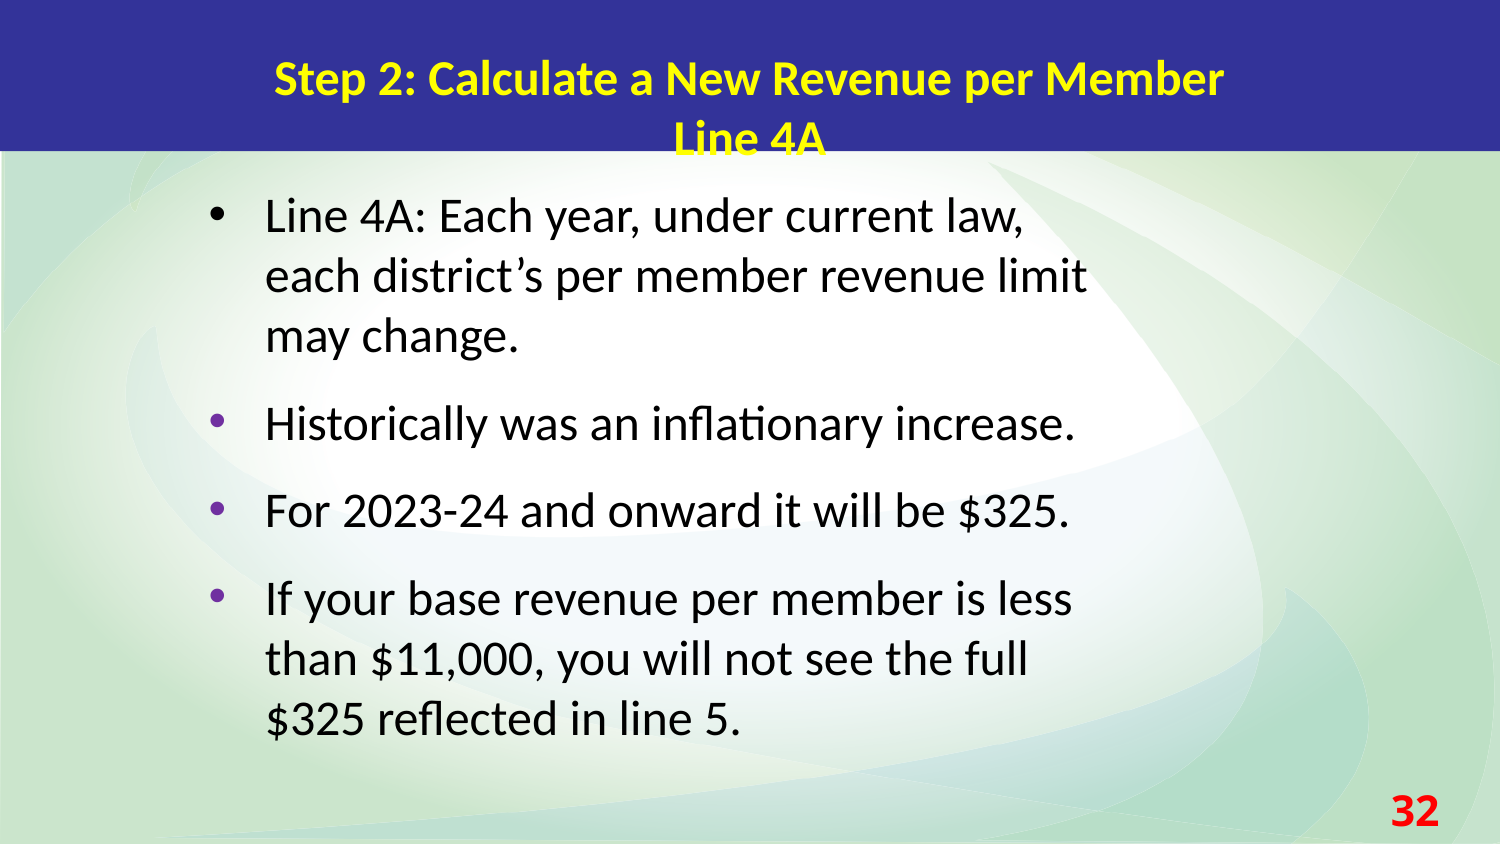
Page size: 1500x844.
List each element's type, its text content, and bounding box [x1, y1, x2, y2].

text_box Line 4A: Each year, under current law, each district’s per member revenue limit may change. Historically was an inflationary increase. For 2023-24 and onward it will be $325. If your base revenue per member is less than $11,000, you will not see the full $325 reflected in line 5. [193, 175, 1132, 753]
list Step 2: Calculate a New Revenue per Member Line 4A [0, 12, 1500, 176]
